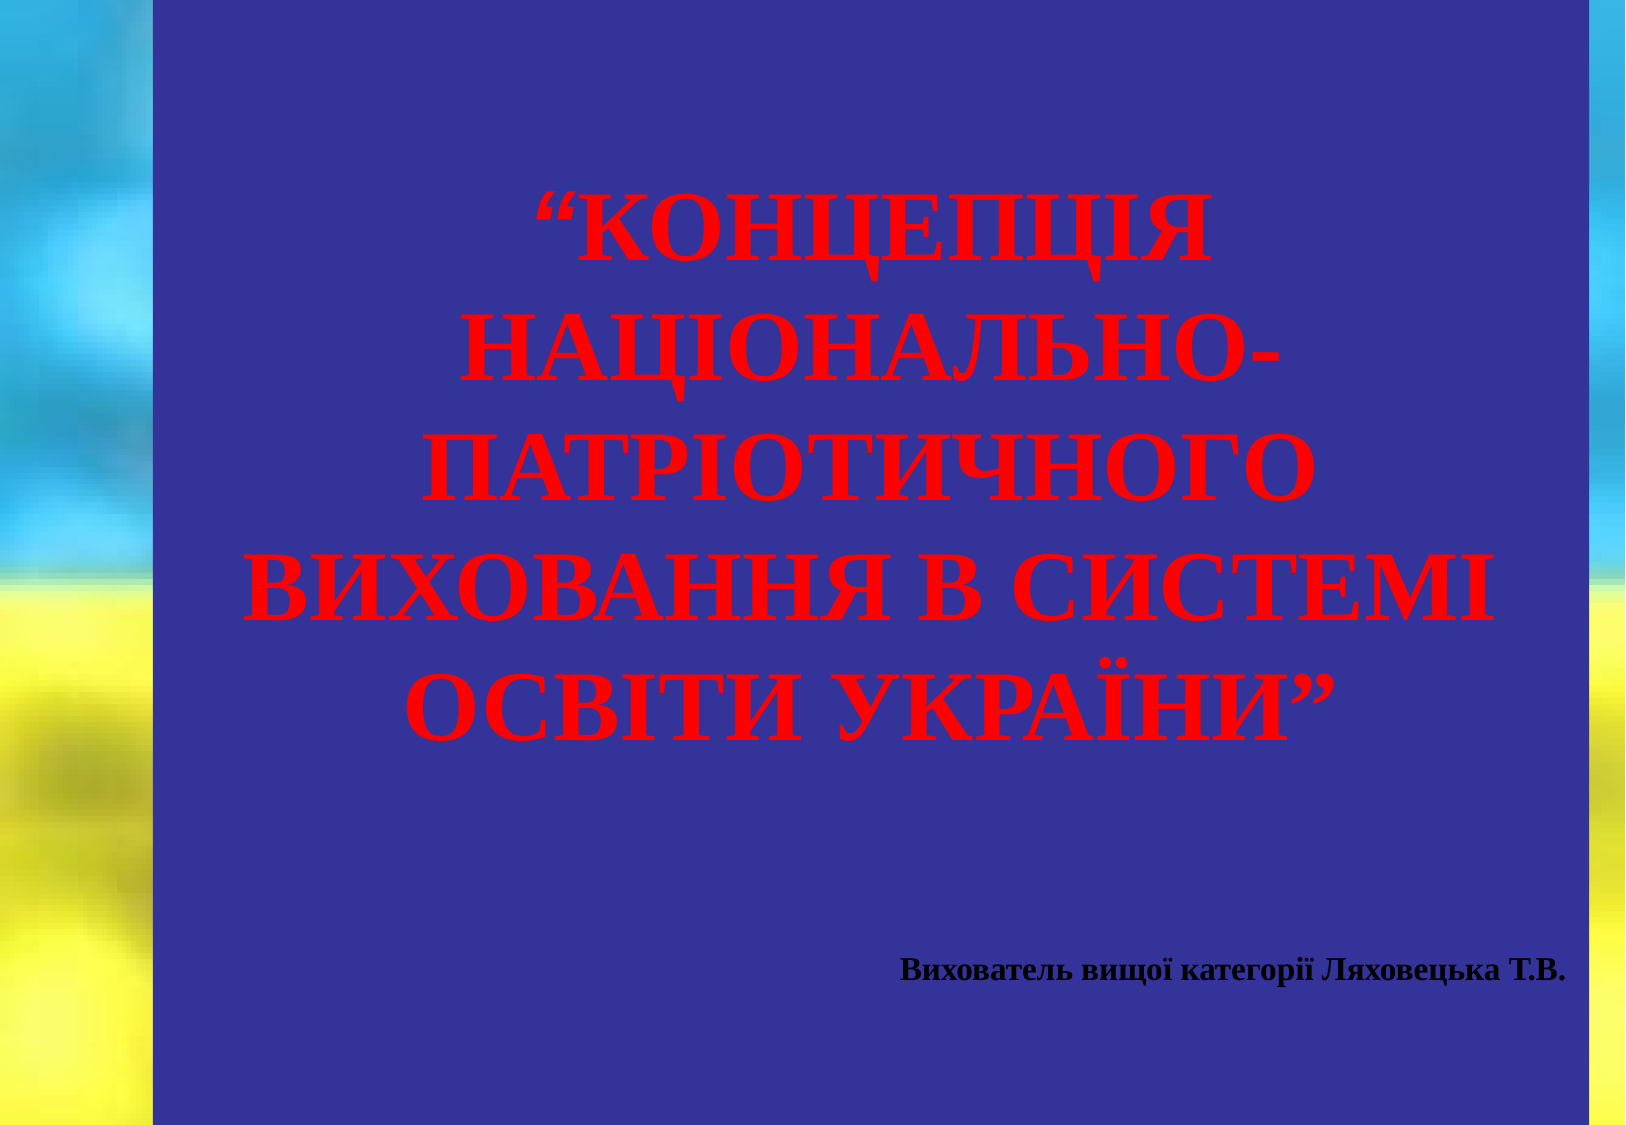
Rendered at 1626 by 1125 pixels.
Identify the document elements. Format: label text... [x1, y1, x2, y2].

title “КОНЦЕПЦІЯ НАЦІОНАЛЬНО-ПАТРІОТИЧНОГО ВИХОВАННЯ В СИСТЕМІ ОСВІТИ УКРАЇНИ” Вихователь вищої категорії Ляховецька Т.В. [152, 0, 1590, 1125]
picture [0, 0, 152, 1125]
picture [1590, 0, 1626, 1125]
